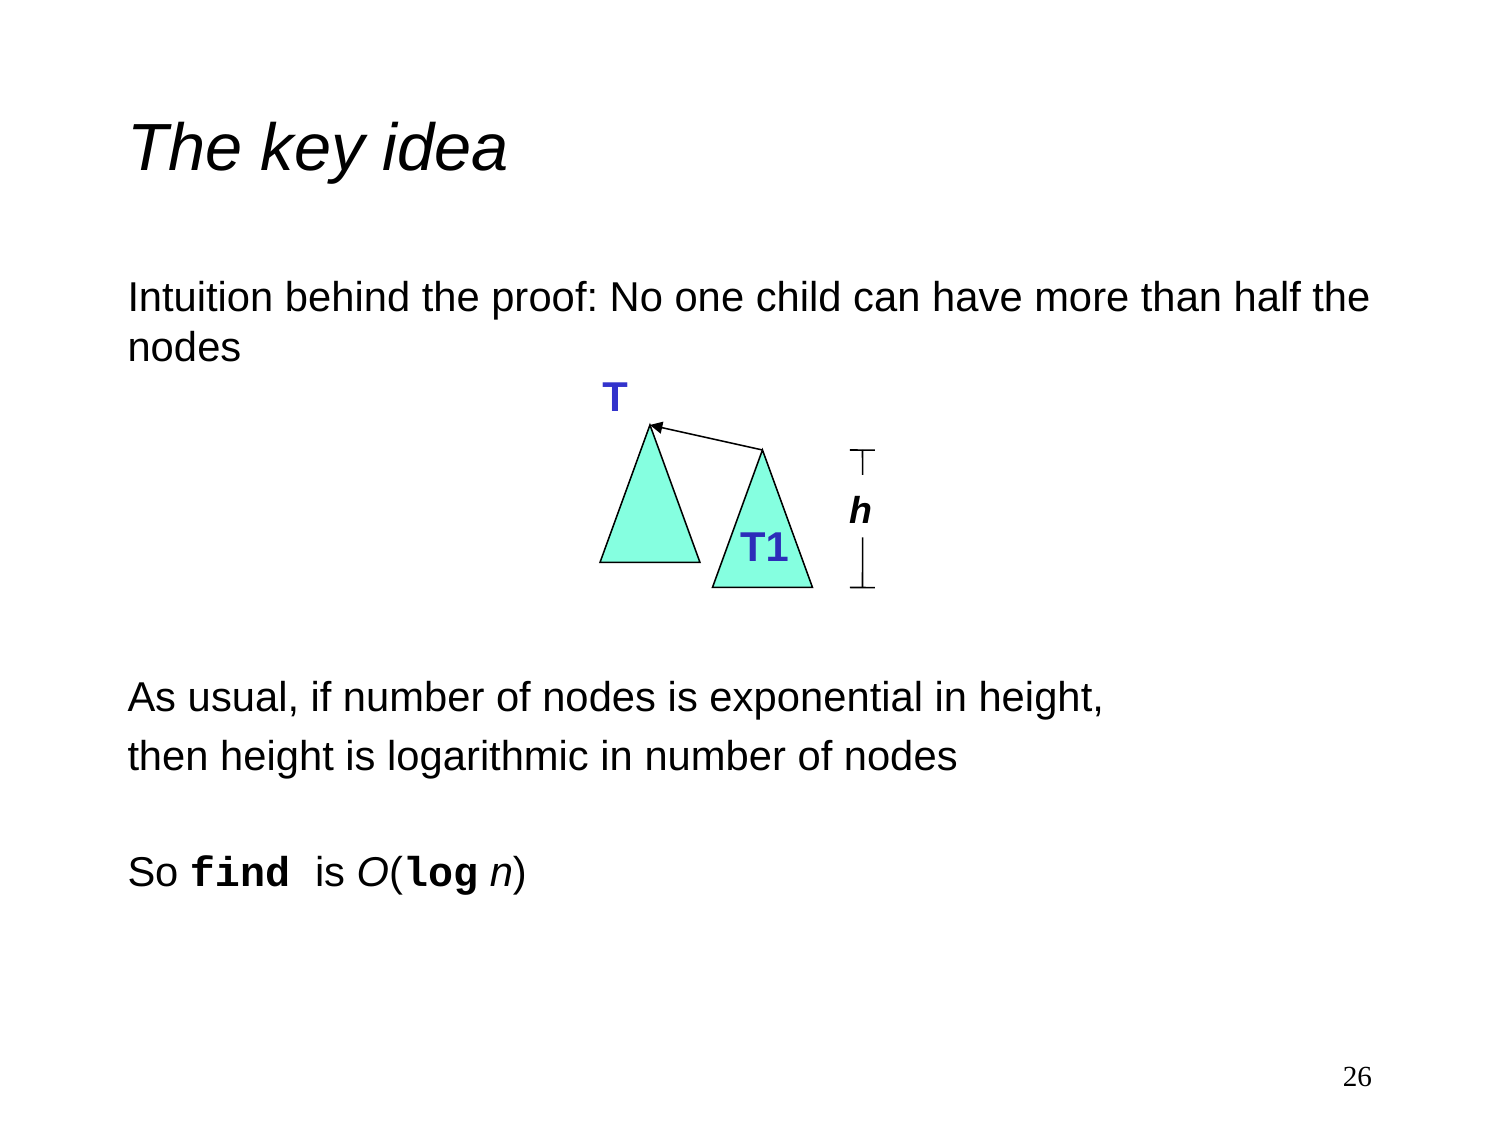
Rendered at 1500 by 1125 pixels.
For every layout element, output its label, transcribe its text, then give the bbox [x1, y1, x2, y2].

text_box [649, 421, 763, 451]
text_box [600, 425, 700, 563]
text_box [712, 553, 813, 588]
text_box T1 [725, 512, 804, 578]
title The key idea [112, 49, 1388, 238]
text_box [739, 451, 786, 512]
slide_number 26 [1074, 1049, 1388, 1125]
text_box T [587, 362, 643, 428]
list Intuition behind the proof: No one child can have more than half the nodes As usual, if number of nodes is exponential in height, then height is logarithmic in number of nodes So find is O(log n) [112, 262, 1388, 1001]
text_box h [834, 479, 888, 539]
